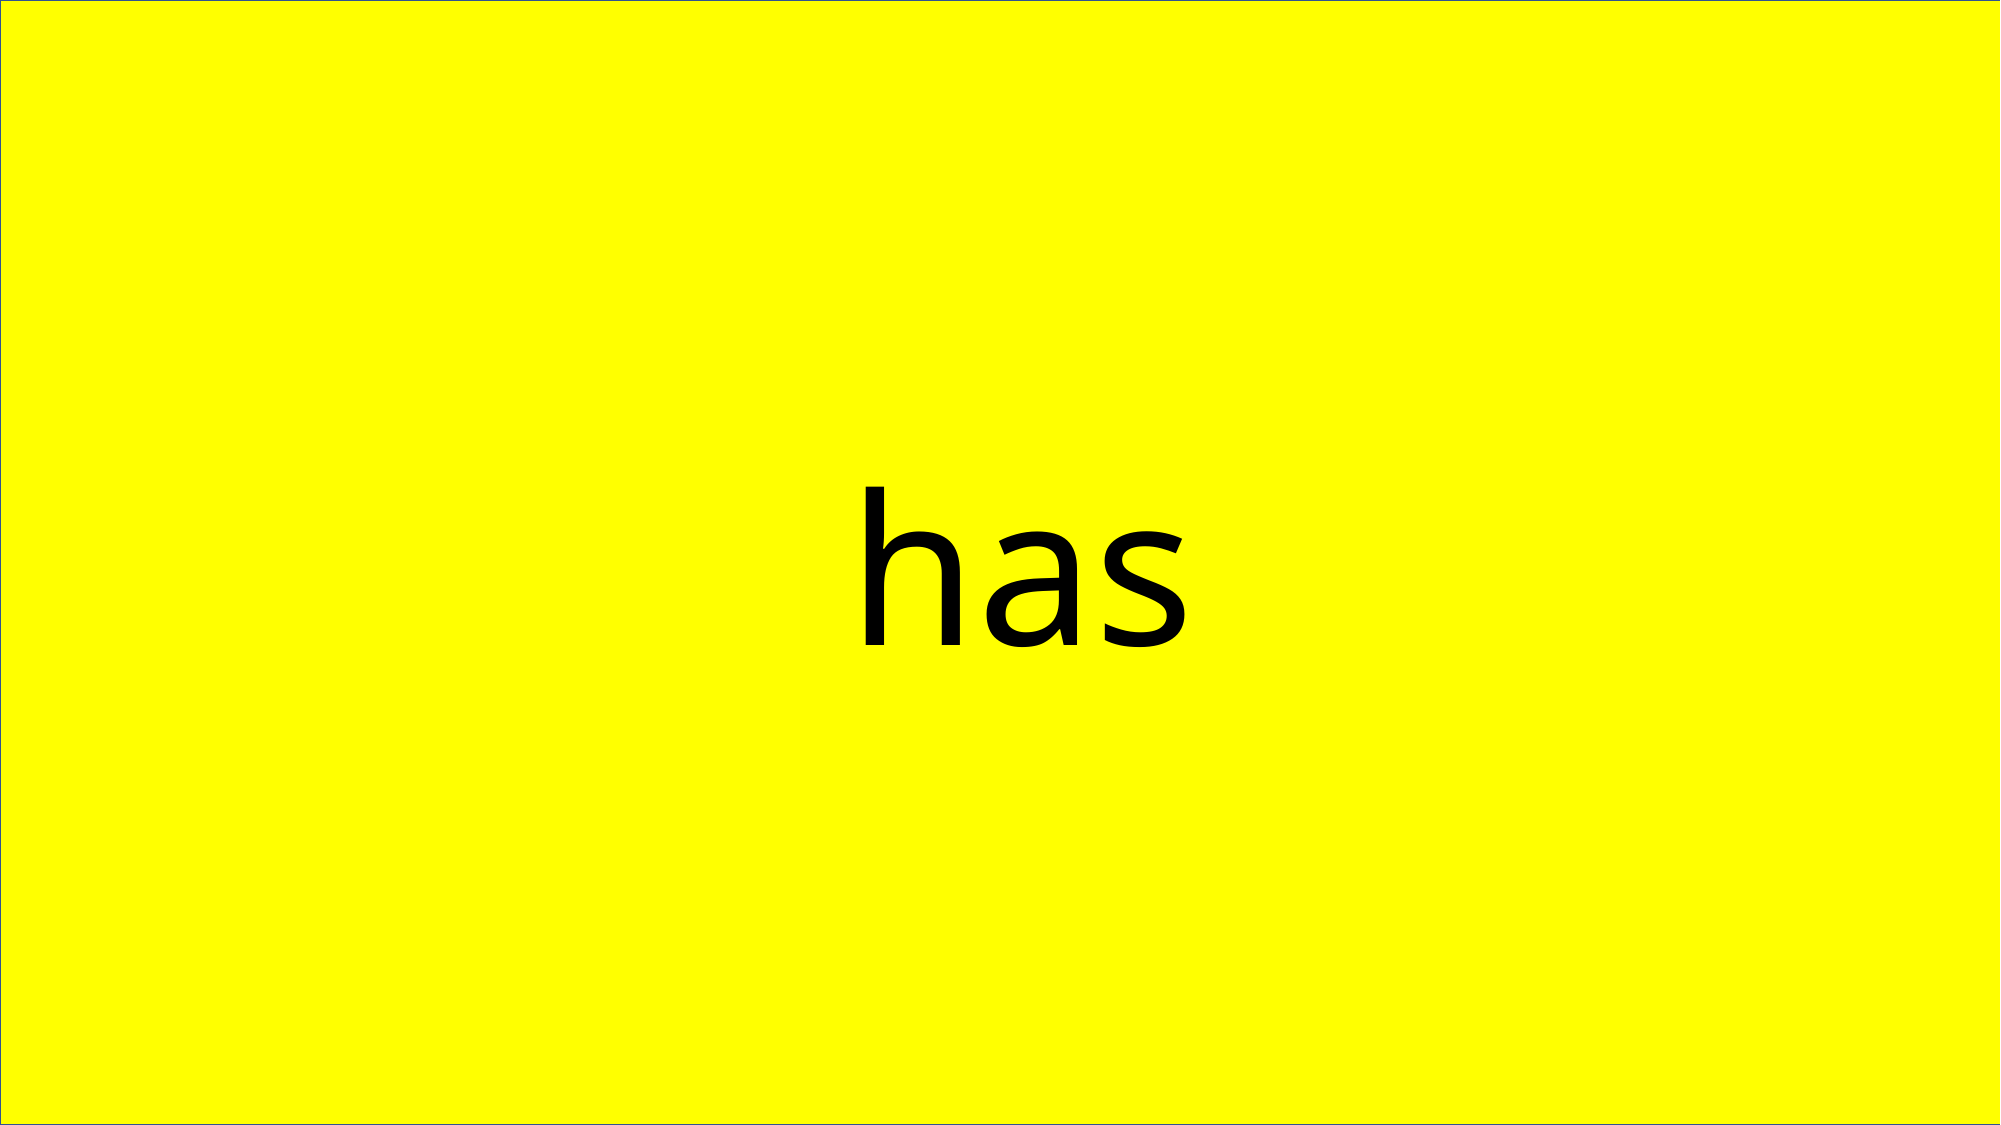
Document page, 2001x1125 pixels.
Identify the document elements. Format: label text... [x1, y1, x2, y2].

text_box has [0, 0, 2000, 1125]
